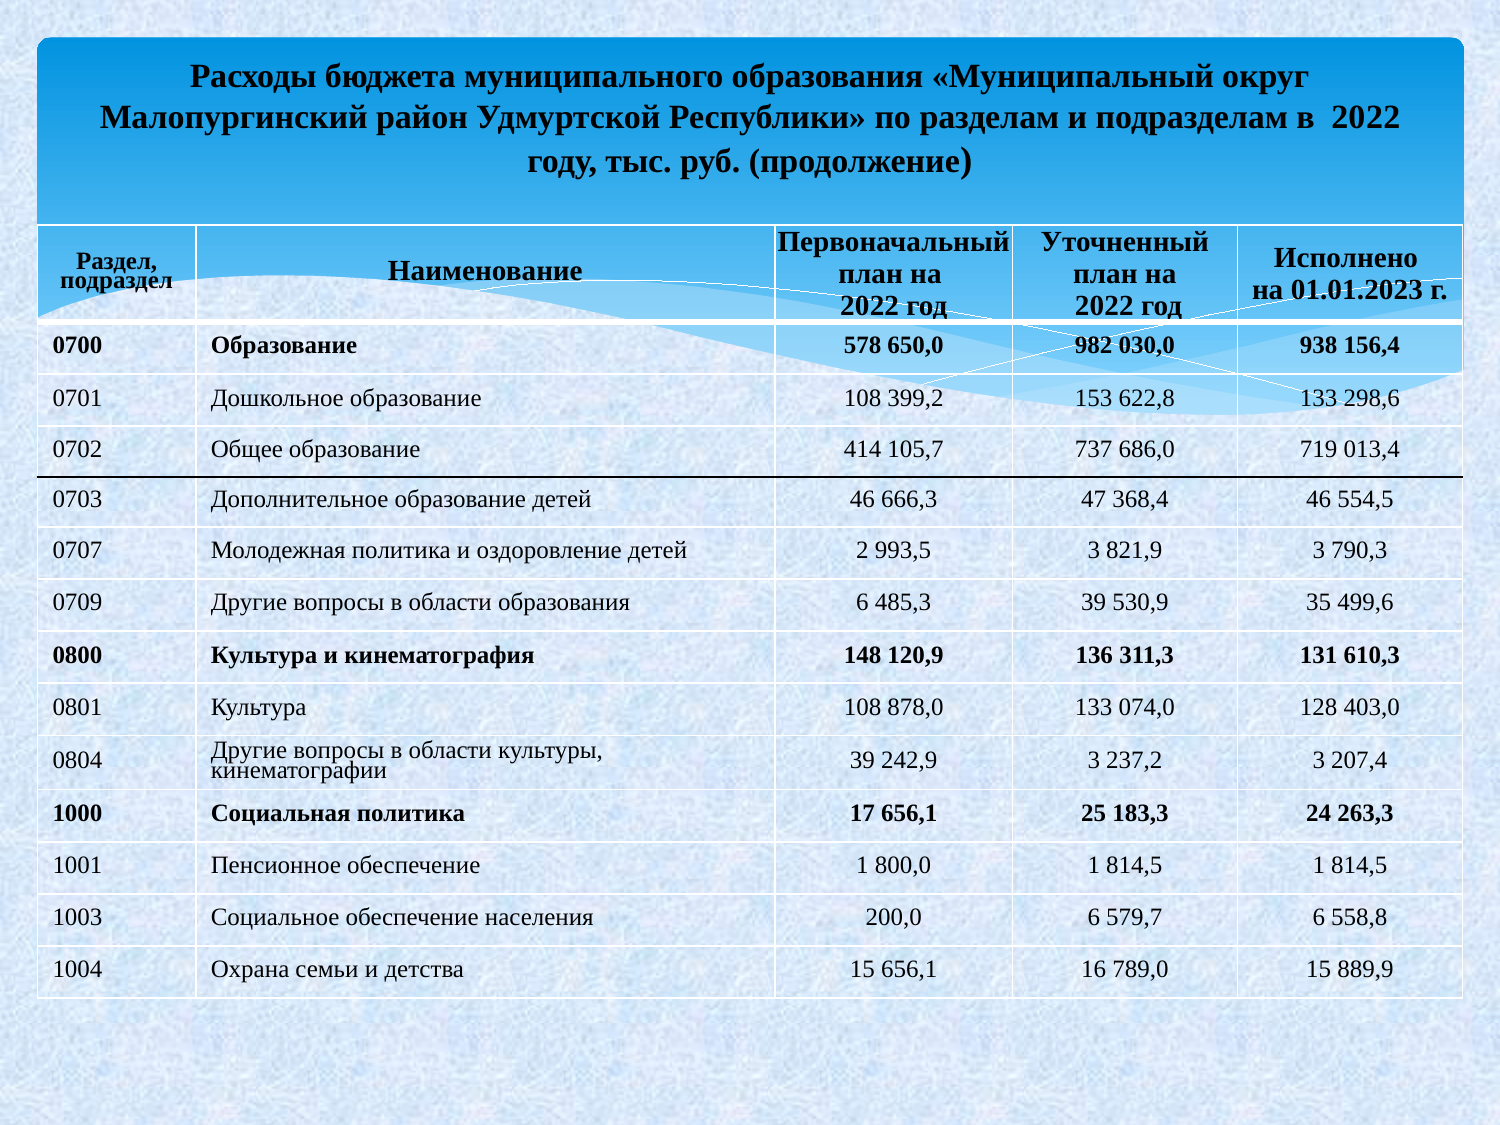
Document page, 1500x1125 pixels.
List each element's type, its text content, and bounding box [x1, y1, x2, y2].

table_cell 0700 [38, 325, 195, 373]
table_cell 737 686,0 [1013, 427, 1237, 476]
table_cell 3 821,9 [1013, 528, 1237, 578]
table_cell 46 554,5 [1238, 478, 1462, 526]
table_cell 6 558,8 [1238, 895, 1462, 945]
table_cell 47 368,4 [1013, 478, 1237, 526]
table_cell 6 485,3 [776, 580, 1012, 630]
table_header Раздел, подраздел [38, 226, 195, 319]
table_cell Культура [197, 684, 774, 735]
table_cell 39 530,9 [1013, 580, 1237, 630]
table_cell 3 237,2 [1013, 736, 1237, 789]
table_cell 108 878,0 [776, 684, 1012, 735]
table_cell 15 656,1 [776, 947, 1012, 997]
table_cell 2 993,5 [776, 528, 1012, 578]
table_cell 1 800,0 [776, 843, 1012, 893]
table_cell 1 814,5 [1013, 843, 1237, 893]
table_cell 1 814,5 [1238, 843, 1462, 893]
table_cell 153 622,8 [1013, 375, 1237, 425]
table_cell 133 298,6 [1238, 375, 1462, 425]
table_cell 131 610,3 [1238, 632, 1462, 682]
table_cell 133 074,0 [1013, 684, 1237, 735]
table_cell 25 183,3 [1013, 790, 1237, 841]
table_cell 414 105,7 [776, 427, 1012, 476]
table_cell Культура и кинематография [197, 632, 774, 682]
table_cell Дошкольное образование [197, 375, 774, 425]
table_cell 1004 [38, 947, 195, 997]
table_cell 24 263,3 [1238, 790, 1462, 841]
table_cell 0703 [38, 478, 195, 526]
table_cell Социальное обеспечение населения [197, 895, 774, 945]
table_cell Пенсионное обеспечение [197, 843, 774, 893]
table_cell 3 790,3 [1238, 528, 1462, 578]
table_cell 15 889,9 [1238, 947, 1462, 997]
table_cell 136 311,3 [1013, 632, 1237, 682]
table_cell 0709 [38, 580, 195, 630]
table_cell 128 403,0 [1238, 684, 1462, 735]
table_cell 578 650,0 [776, 325, 1012, 373]
table_cell 1001 [38, 843, 195, 893]
table_cell 16 789,0 [1013, 947, 1237, 997]
table_header Наименование [197, 226, 774, 319]
table_cell Социальная политика [197, 790, 774, 841]
table_cell Образование [197, 325, 774, 373]
table_cell 1000 [38, 790, 195, 841]
picture [0, 0, 1500, 1125]
table_cell 17 656,1 [776, 790, 1012, 841]
table_cell 982 030,0 [1013, 325, 1237, 373]
table_cell 938 156,4 [1238, 325, 1462, 373]
table_cell 719 013,4 [1238, 427, 1462, 476]
table_cell 6 579,7 [1013, 895, 1237, 945]
table_cell 0800 [38, 632, 195, 682]
table_cell 1003 [38, 895, 195, 945]
table_cell 200,0 [776, 895, 1012, 945]
table_cell Молодежная политика и оздоровление детей [197, 528, 774, 578]
table_cell 0702 [38, 427, 195, 476]
table_header Первоначальный план на 2022 год [776, 226, 1012, 319]
title Расходы бюджета муниципального образования «Муниципальный округ Малопургинский район Удмуртской Республики» по разделам и подразделам в 2022 году, тыс. руб. (продолжение) [74, 45, 1426, 224]
table_cell 108 399,2 [776, 375, 1012, 425]
table_cell 148 120,9 [776, 632, 1012, 682]
table_cell 0701 [38, 375, 195, 425]
table_cell 46 666,3 [776, 478, 1012, 526]
table_cell 0707 [38, 528, 195, 578]
table_cell Охрана семьи и детства [197, 947, 774, 997]
table_header Исполнено на 01.01.2023 г. [1238, 226, 1462, 319]
table_cell Другие вопросы в области образования [197, 580, 774, 630]
table_cell 39 242,9 [776, 736, 1012, 789]
table_cell 0801 [38, 684, 195, 735]
table_cell Другие вопросы в области культуры, кинематографии [197, 736, 774, 789]
table_cell 3 207,4 [1238, 736, 1462, 789]
table_cell Дополнительное образование детей [197, 478, 774, 526]
table_cell 0804 [38, 736, 195, 789]
table_header Уточненный план на 2022 год [1013, 226, 1237, 319]
table_cell Общее образование [197, 427, 774, 476]
table_cell 35 499,6 [1238, 580, 1462, 630]
